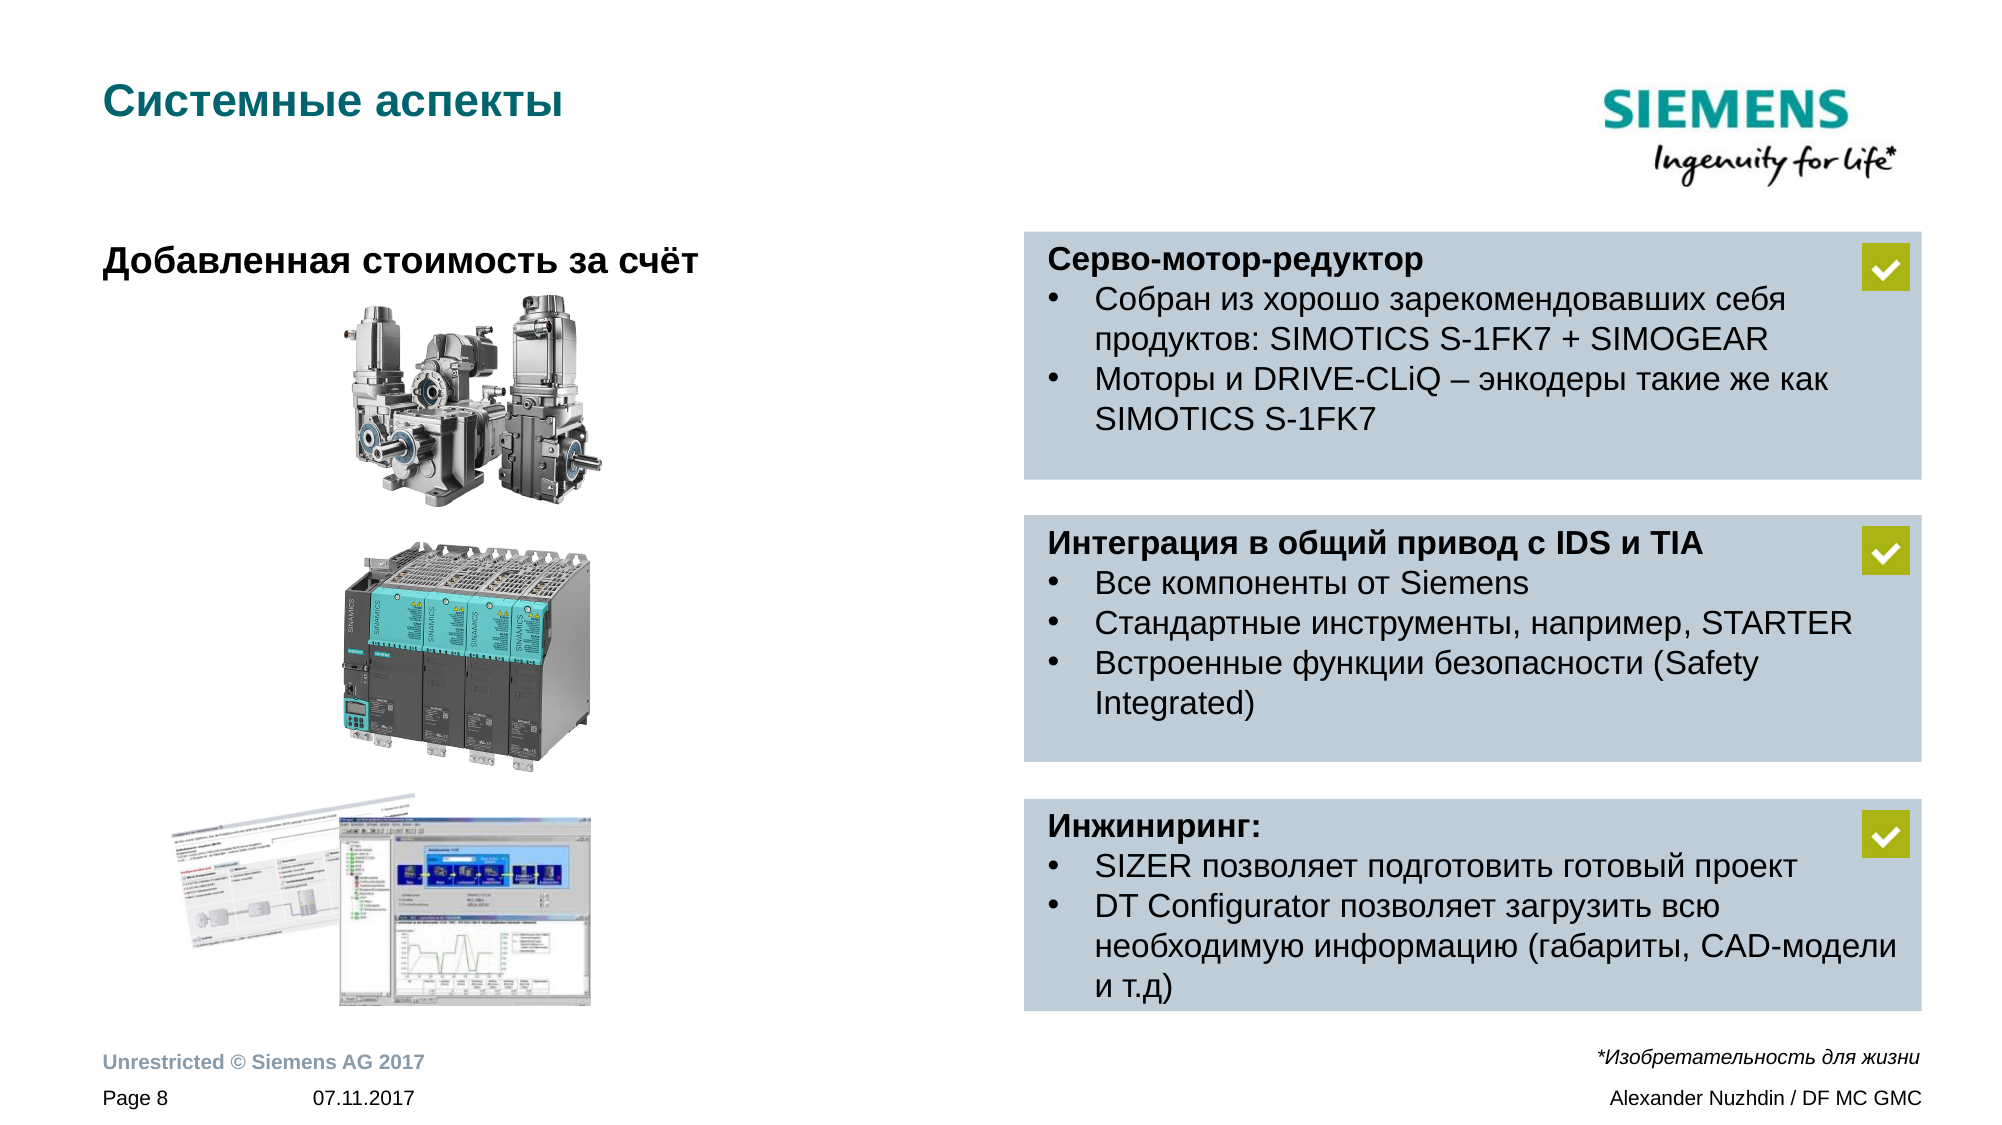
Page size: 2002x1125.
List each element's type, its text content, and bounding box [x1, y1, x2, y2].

title Системные аспекты [0, 0, 2001, 237]
picture [170, 792, 592, 1007]
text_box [1023, 514, 1922, 763]
text_box Добавленная стоимость за счёт [102, 231, 1022, 303]
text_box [1023, 231, 1922, 480]
picture [338, 290, 611, 507]
picture [338, 538, 593, 776]
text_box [1023, 798, 1922, 1012]
